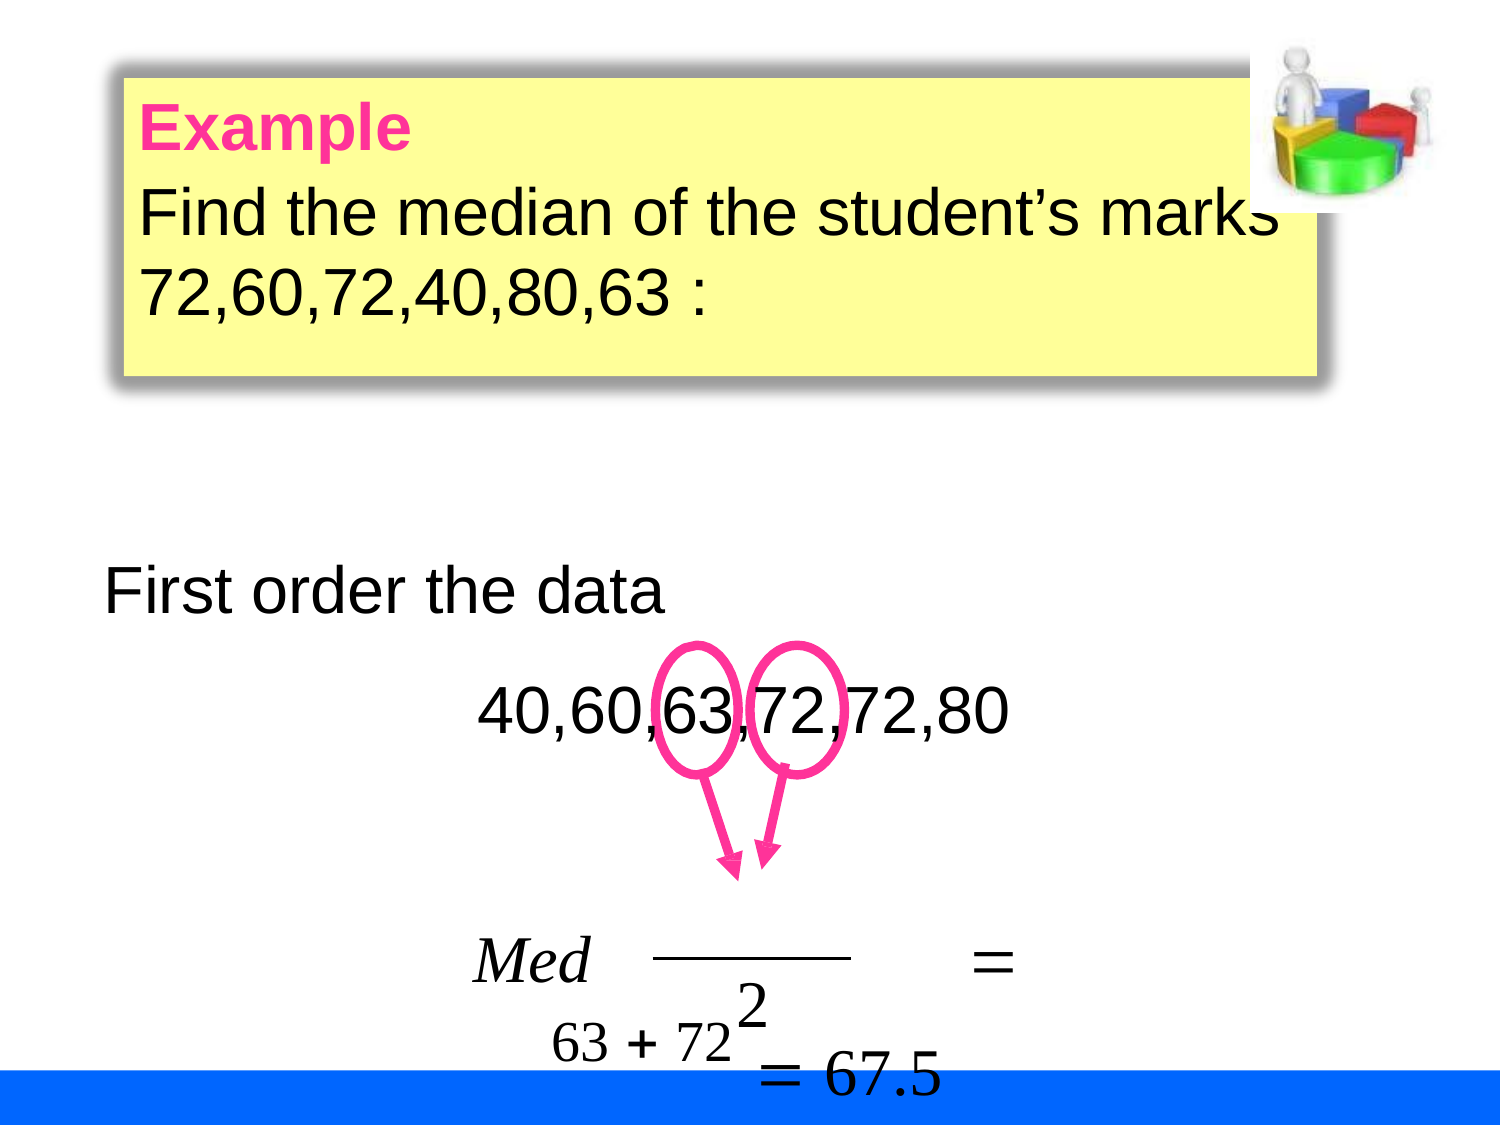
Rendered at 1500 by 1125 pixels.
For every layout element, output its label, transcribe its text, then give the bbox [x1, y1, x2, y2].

text_box [86, 40, 1355, 414]
text_box [0, 1070, 1500, 1125]
text_box [1250, 37, 1450, 213]
text_box [123, 330, 1317, 377]
text_box Example Find the median of the student’s marks 72,60,72,40,80,63 : [123, 78, 1317, 330]
text_box [754, 762, 790, 870]
text_box First order the data 40,60,63,72,72,80 Med  63  72  67.5 [101, 546, 1042, 1116]
text_box [698, 773, 743, 882]
